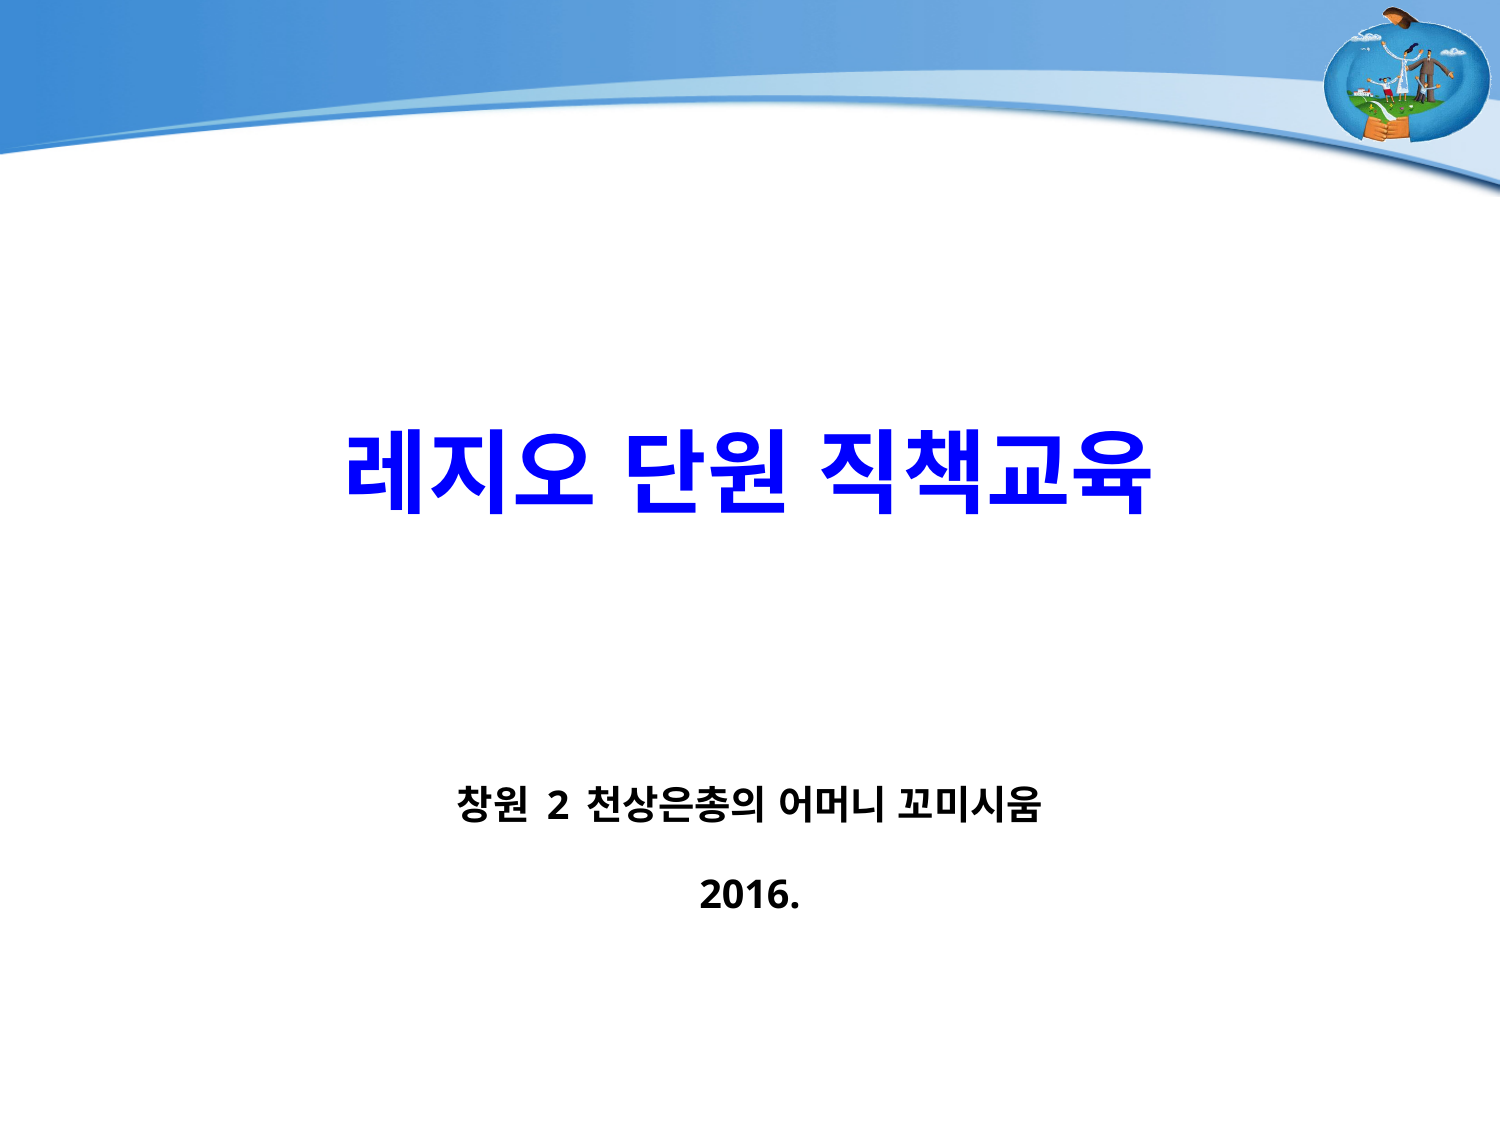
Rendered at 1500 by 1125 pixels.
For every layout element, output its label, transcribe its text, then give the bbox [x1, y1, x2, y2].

title 레지오 단원 직책교육 [112, 349, 1388, 591]
picture [0, 0, 1500, 197]
subtitle 창원 2 천상은총의 어머니 꼬미시움 2016. [225, 739, 1275, 925]
